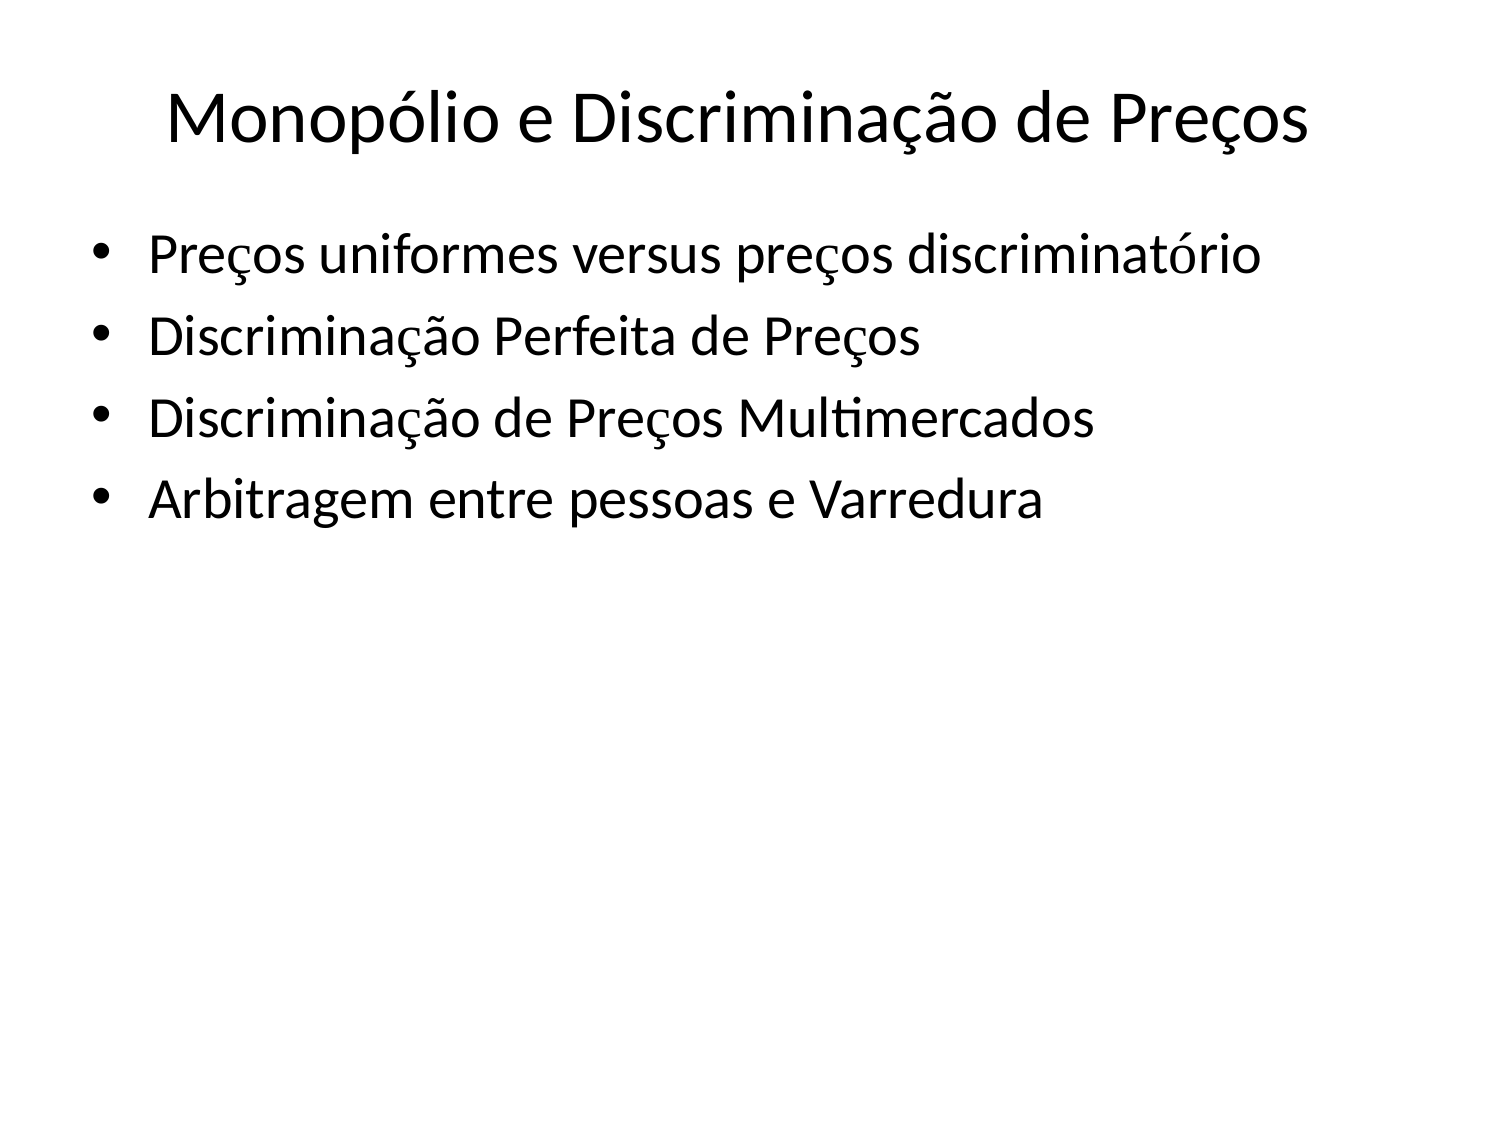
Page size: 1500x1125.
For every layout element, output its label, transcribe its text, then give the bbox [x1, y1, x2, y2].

title Monopólio e Discriminação de Preços [88, 19, 1388, 207]
list Preços uniformes versus preços discriminatório Discriminação Perfeita de Preços Discriminação de Preços Multimercados Arbitragem entre pessoas e Varredura [76, 208, 1388, 977]
